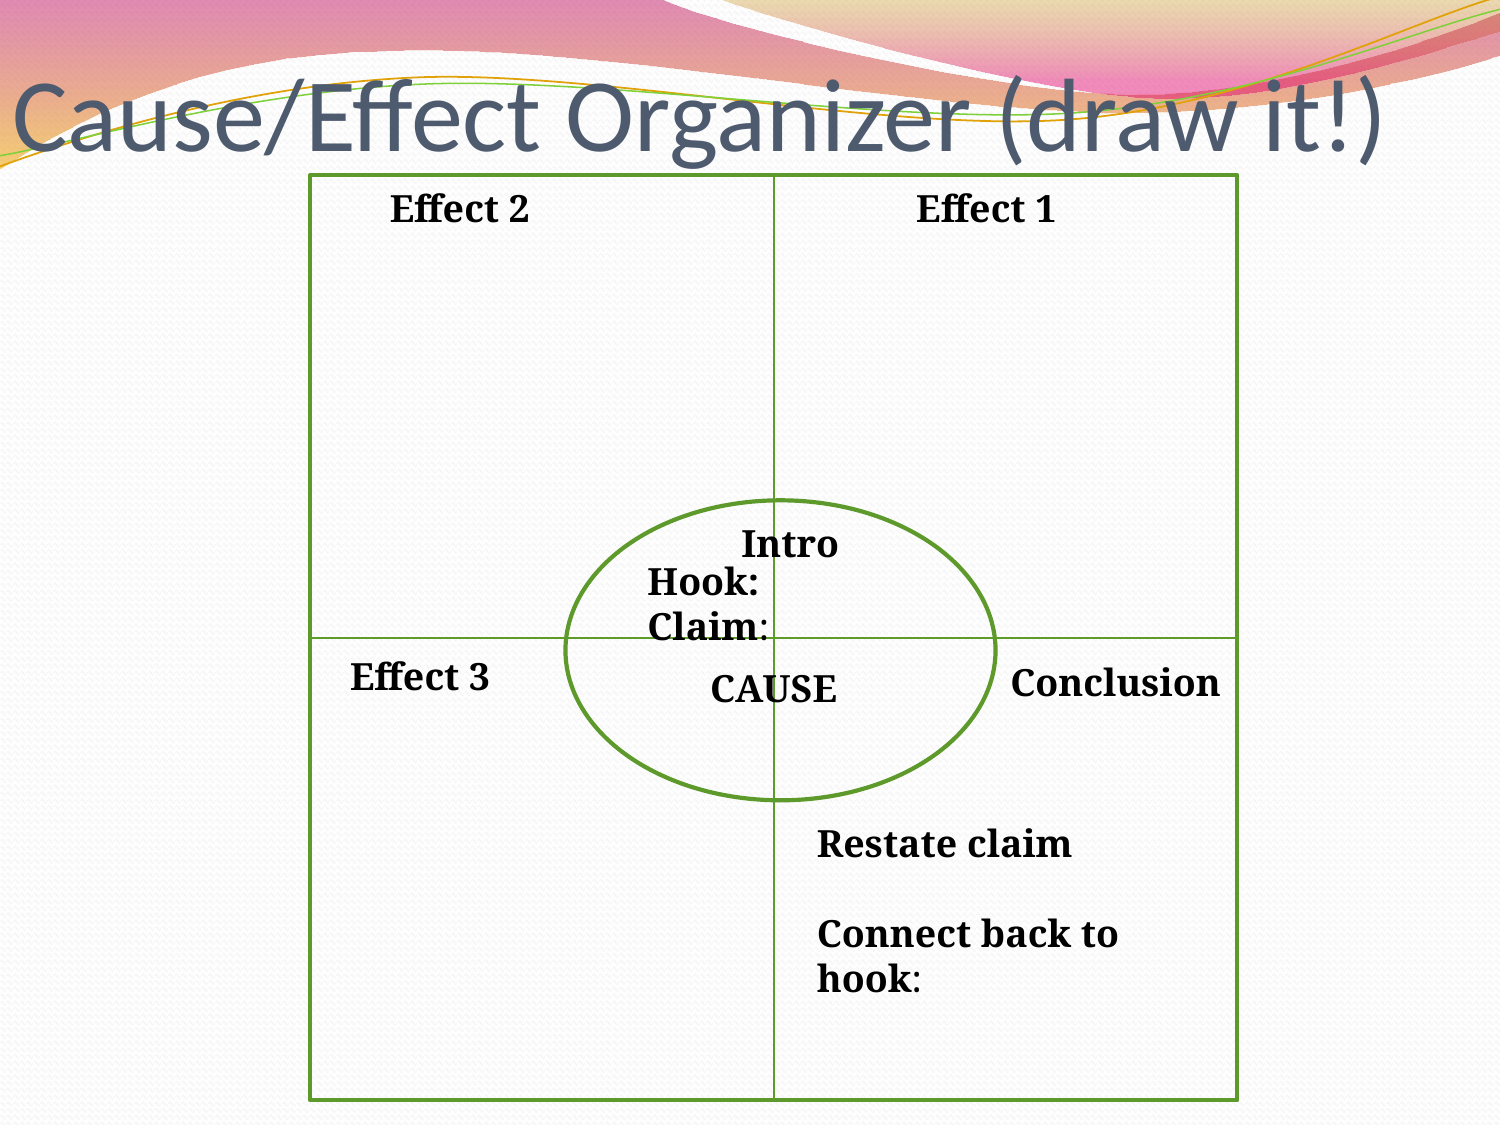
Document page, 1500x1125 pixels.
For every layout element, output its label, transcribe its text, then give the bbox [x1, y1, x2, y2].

title Cause/Effect Organizer (draw it!) [12, 0, 1500, 172]
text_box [309, 175, 1238, 1101]
